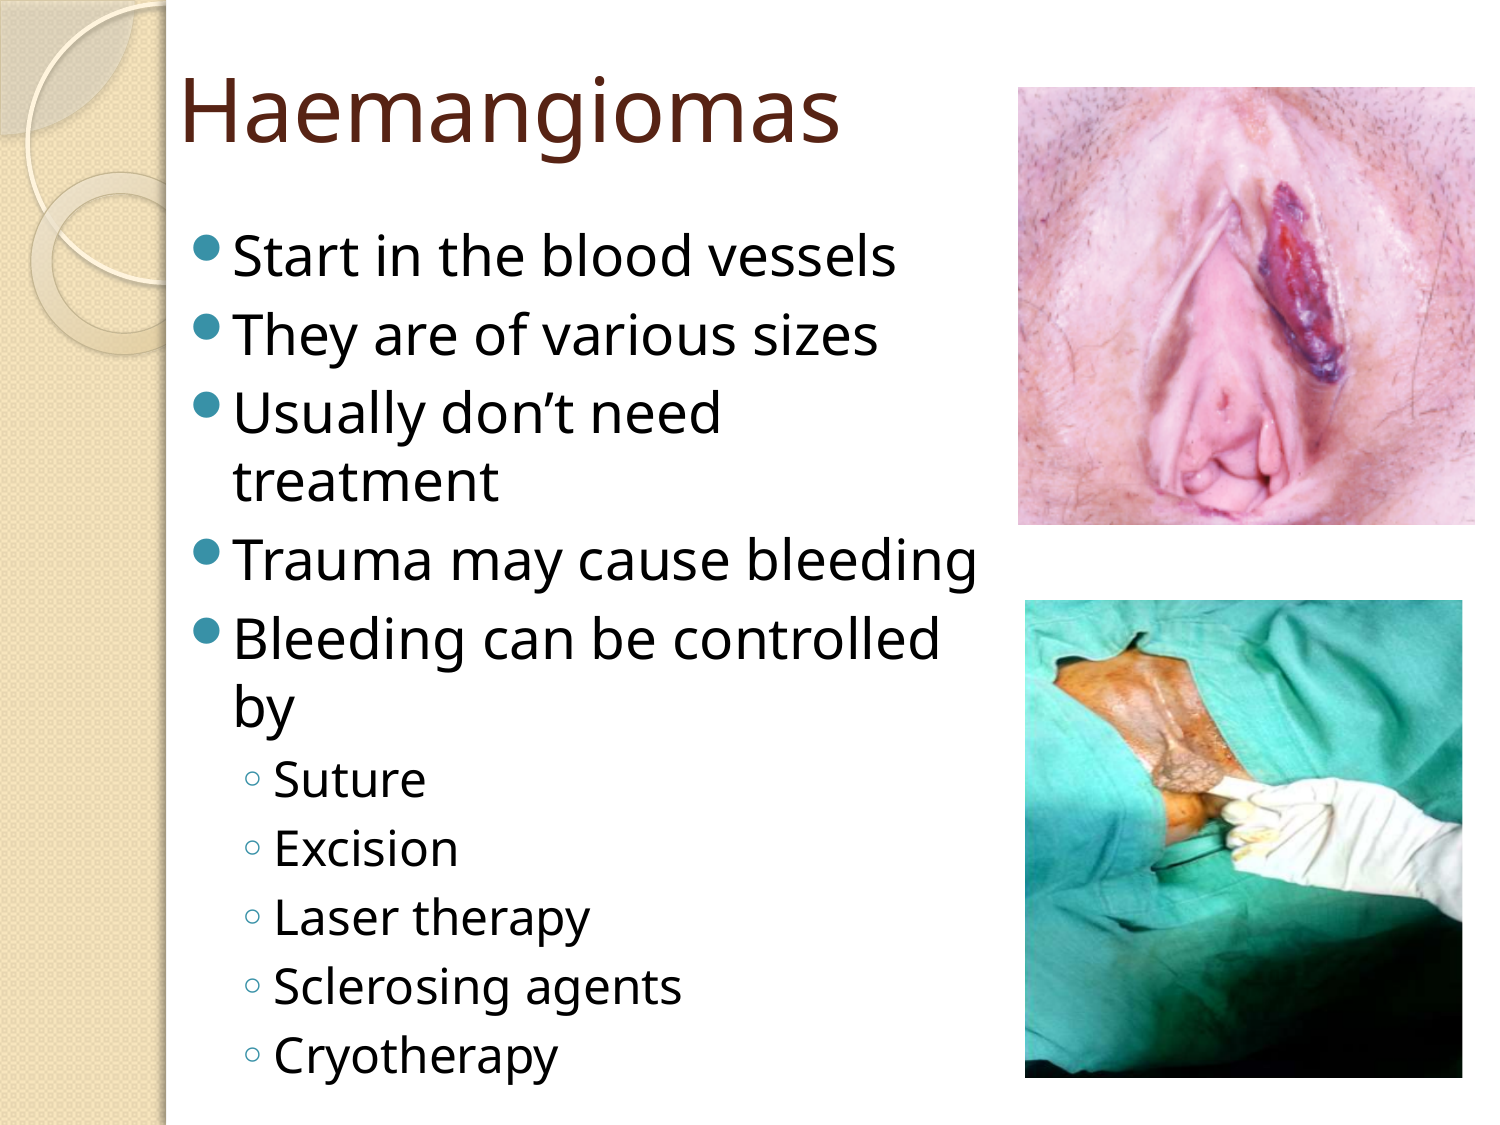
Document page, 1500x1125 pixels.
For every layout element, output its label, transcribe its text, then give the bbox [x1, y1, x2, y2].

picture [1024, 599, 1463, 1078]
list Start in the blood vessels They are of various sizes Usually don’t need treatment Trauma may cause bleeding Bleeding can be controlled by Suture Excision Laser therapy Sclerosing agents Cryotherapy [162, 212, 1000, 1125]
title Haemangiomas [162, 0, 1466, 213]
picture [1017, 87, 1476, 526]
